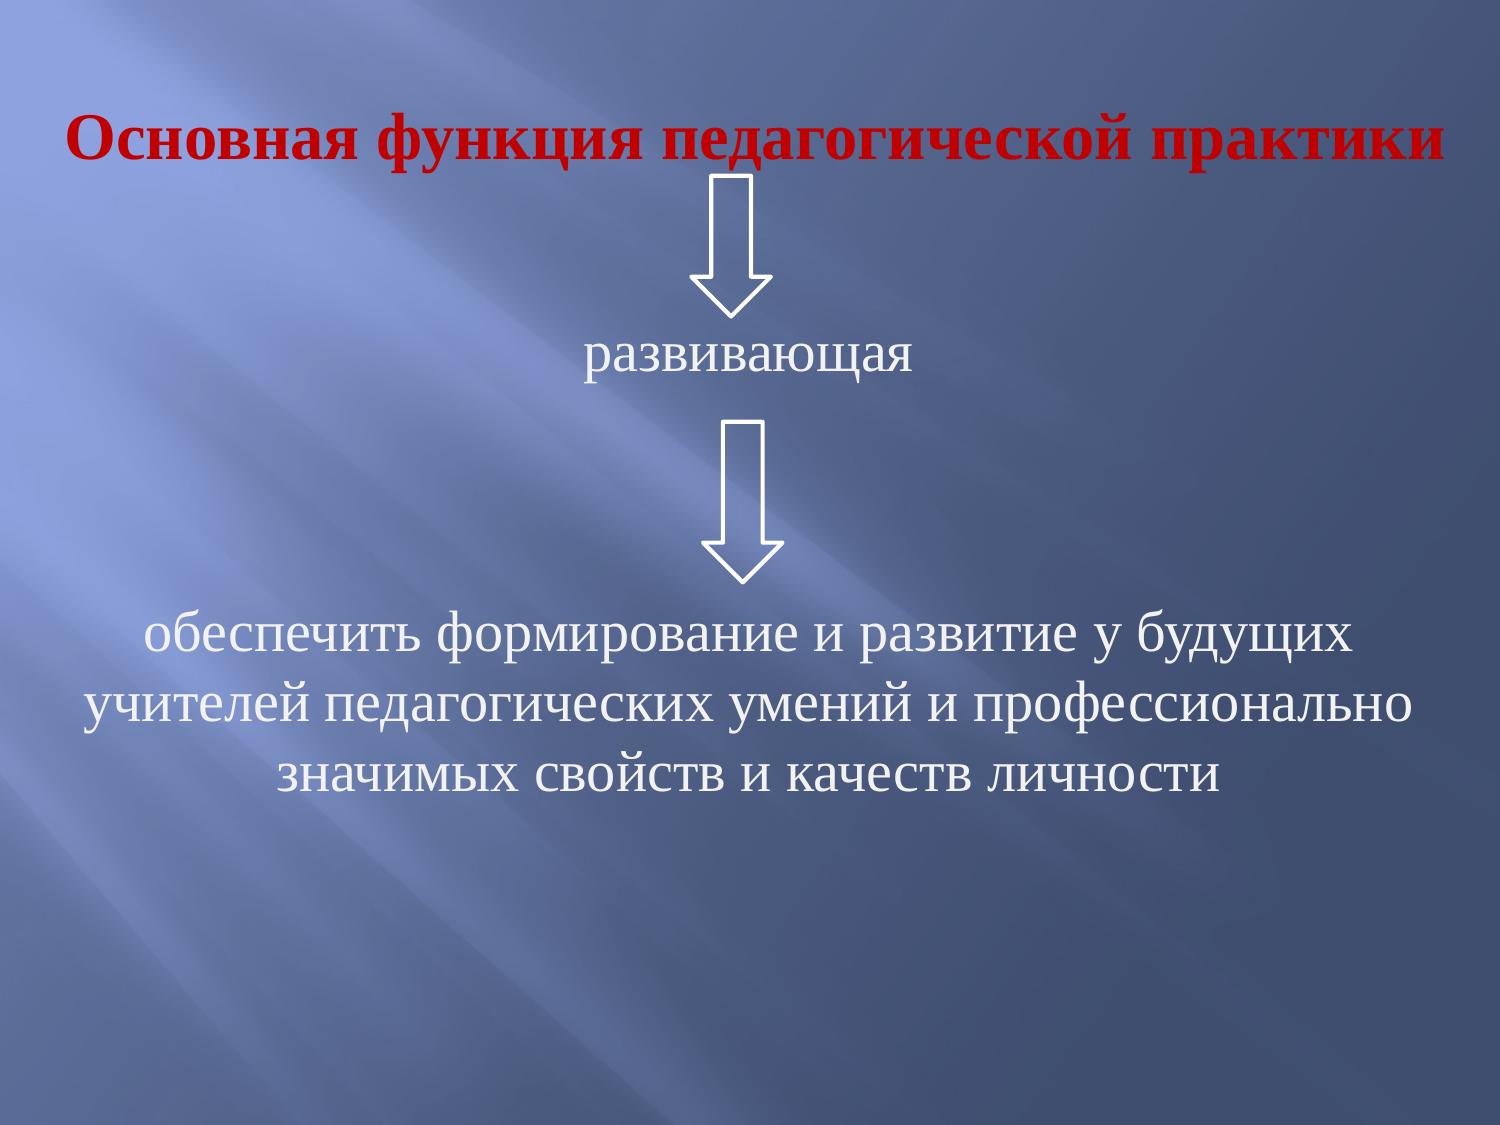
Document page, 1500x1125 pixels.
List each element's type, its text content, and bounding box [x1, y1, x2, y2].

text_box [701, 419, 785, 585]
text_box Основная функция педагогической практики развивающая обеспечить формирование и развитие у будущих учителей педагогических умений и профессионально значимых свойств и качеств личности [46, 85, 1465, 811]
text_box [689, 173, 773, 319]
